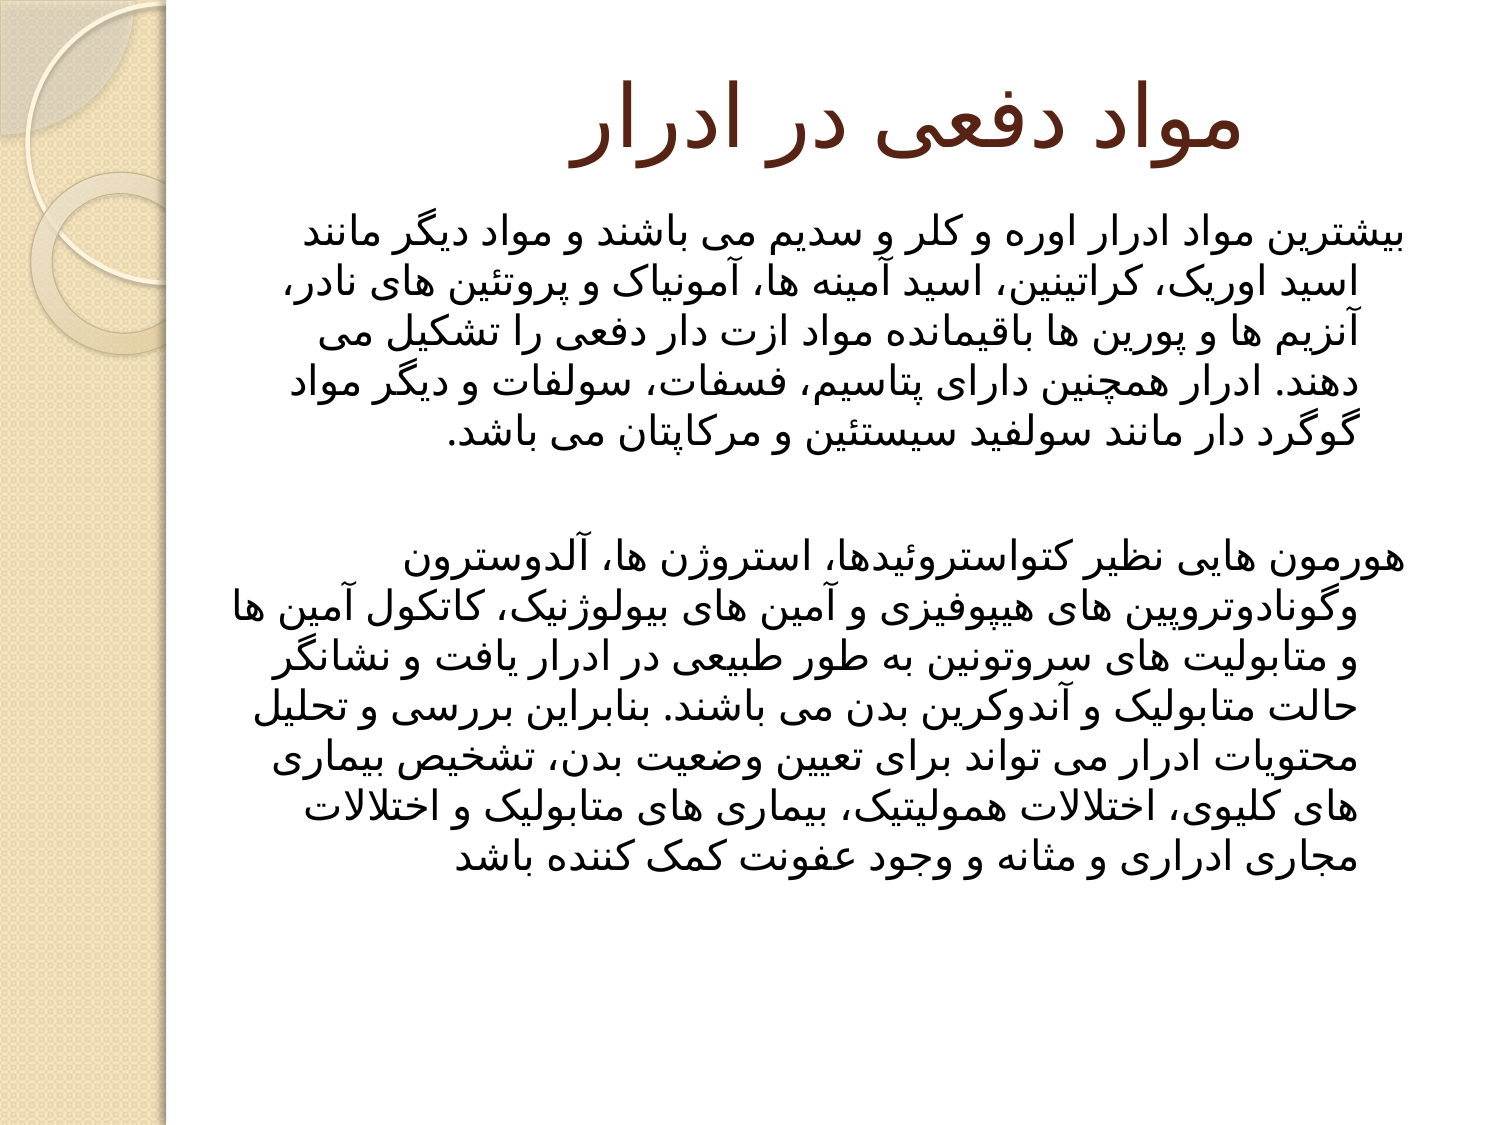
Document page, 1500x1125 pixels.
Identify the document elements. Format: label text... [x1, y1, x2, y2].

list بیشترین مواد ادرار اوره و کلر و سدیم می باشند و مواد دیگر مانند اسید اوریک، کراتینین، اسید آمینه ها، آمونیاک و پروتئین های نادر، آنزیم ها و پورین ها باقیمانده مواد ازت دار دفعی را تشکیل می دهند. ادرار همچنین دارای پتاسیم، فسفات، سولفات و دیگر مواد گوگرد دار مانند سولفید سیستئین و مرکاپتان می باشد. هورمون هایی نظیر کتواستروئیدها، استروژن ها، آلدوسترون وگونادوتروپین های هیپوفیزی و آمین های بیولوژنیک، کاتکول آمین ها و متابولیت های سروتونین به طور طبیعی در ادرار یافت و نشانگر حالت متابولیک و آندوکرین بدن می باشند. بنابراین بررسی و تحلیل محتویات ادرار می تواند برای تعیین وضعیت بدن، تشخیص بیماری های کلیوی، اختلالات همولیتیک، بیماری های متابولیک و اختلالات مجاری ادراری و مثانه و وجود عفونت کمک کننده باشد [206, 196, 1436, 1012]
title مواد دفعی در ادرار [75, 52, 1263, 173]
